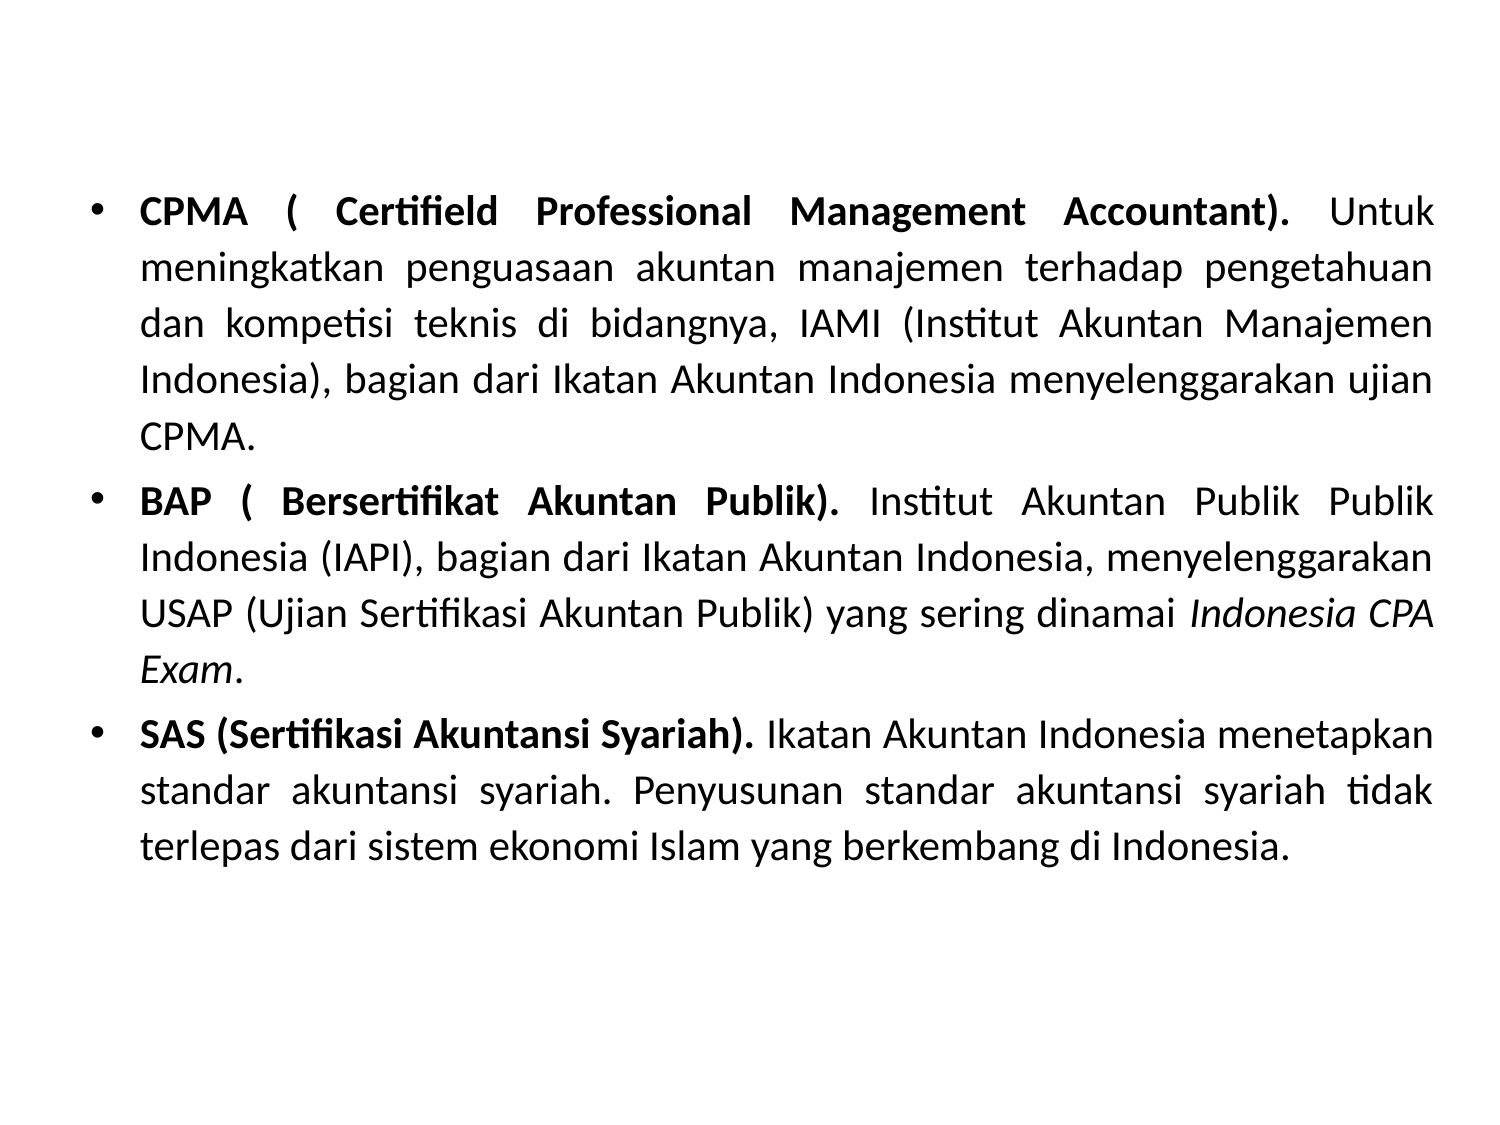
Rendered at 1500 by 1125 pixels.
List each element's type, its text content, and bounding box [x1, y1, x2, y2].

list CPMA ( Certifield Professional Management Accountant). Untuk meningkatkan penguasaan akuntan manajemen terhadap pengetahuan dan kompetisi teknis di bidangnya, IAMI (Institut Akuntan Manajemen Indonesia), bagian dari Ikatan Akuntan Indonesia menyelenggarakan ujian CPMA. BAP ( Bersertifikat Akuntan Publik). Institut Akuntan Publik Publik Indonesia (IAPI), bagian dari Ikatan Akuntan Indonesia, menyelenggarakan USAP (Ujian Sertifikasi Akuntan Publik) yang sering dinamai Indonesia CPA Exam. SAS (Sertifikasi Akuntansi Syariah). Ikatan Akuntan Indonesia menetapkan standar akuntansi syariah. Penyusunan standar akuntansi syariah tidak terlepas dari sistem ekonomi Islam yang berkembang di Indonesia. [75, 170, 1450, 888]
